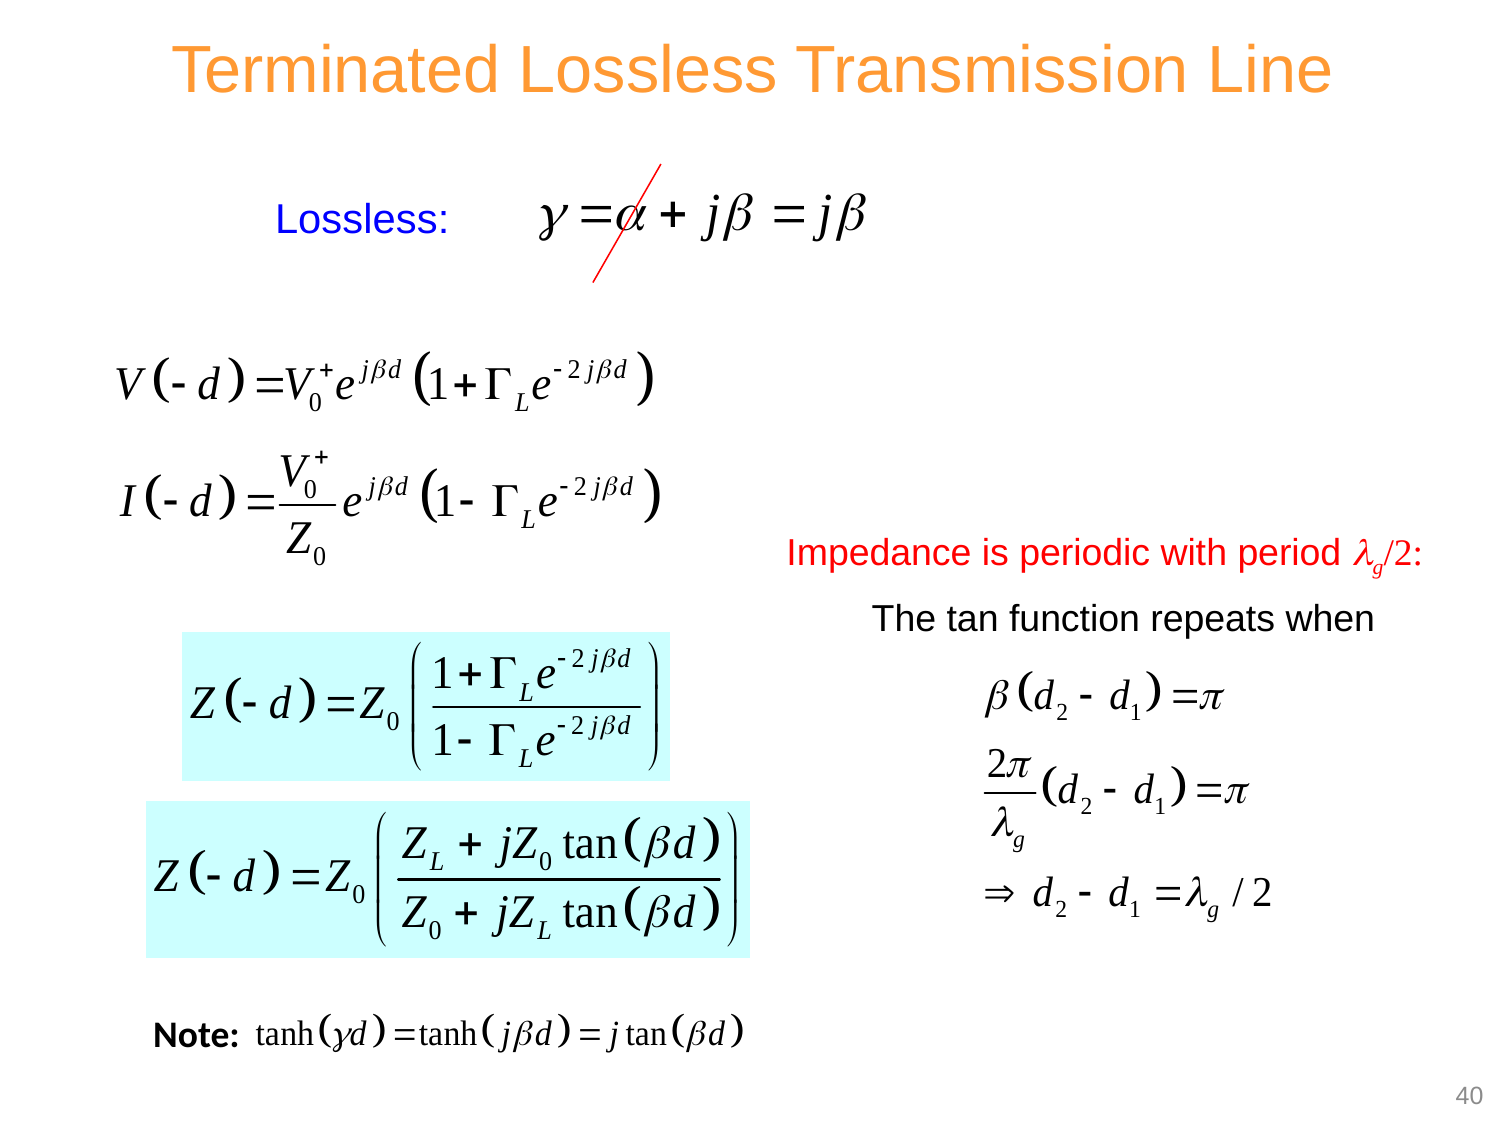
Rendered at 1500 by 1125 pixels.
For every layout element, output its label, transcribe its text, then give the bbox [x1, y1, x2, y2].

text_box Lossless: [260, 184, 480, 250]
text_box The tan function repeats when [856, 586, 1391, 646]
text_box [249, 1007, 749, 1067]
text_box Terminated Lossless Transmission Line [106, 18, 1399, 114]
slide_number 40 [1148, 1065, 1499, 1125]
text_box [111, 342, 664, 578]
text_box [977, 665, 1281, 932]
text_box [181, 632, 671, 782]
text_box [145, 800, 751, 958]
text_box Impedance is periodic with period g/2: [771, 520, 1480, 587]
text_box Note: [138, 1002, 255, 1063]
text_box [529, 181, 880, 254]
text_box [567, 189, 687, 258]
